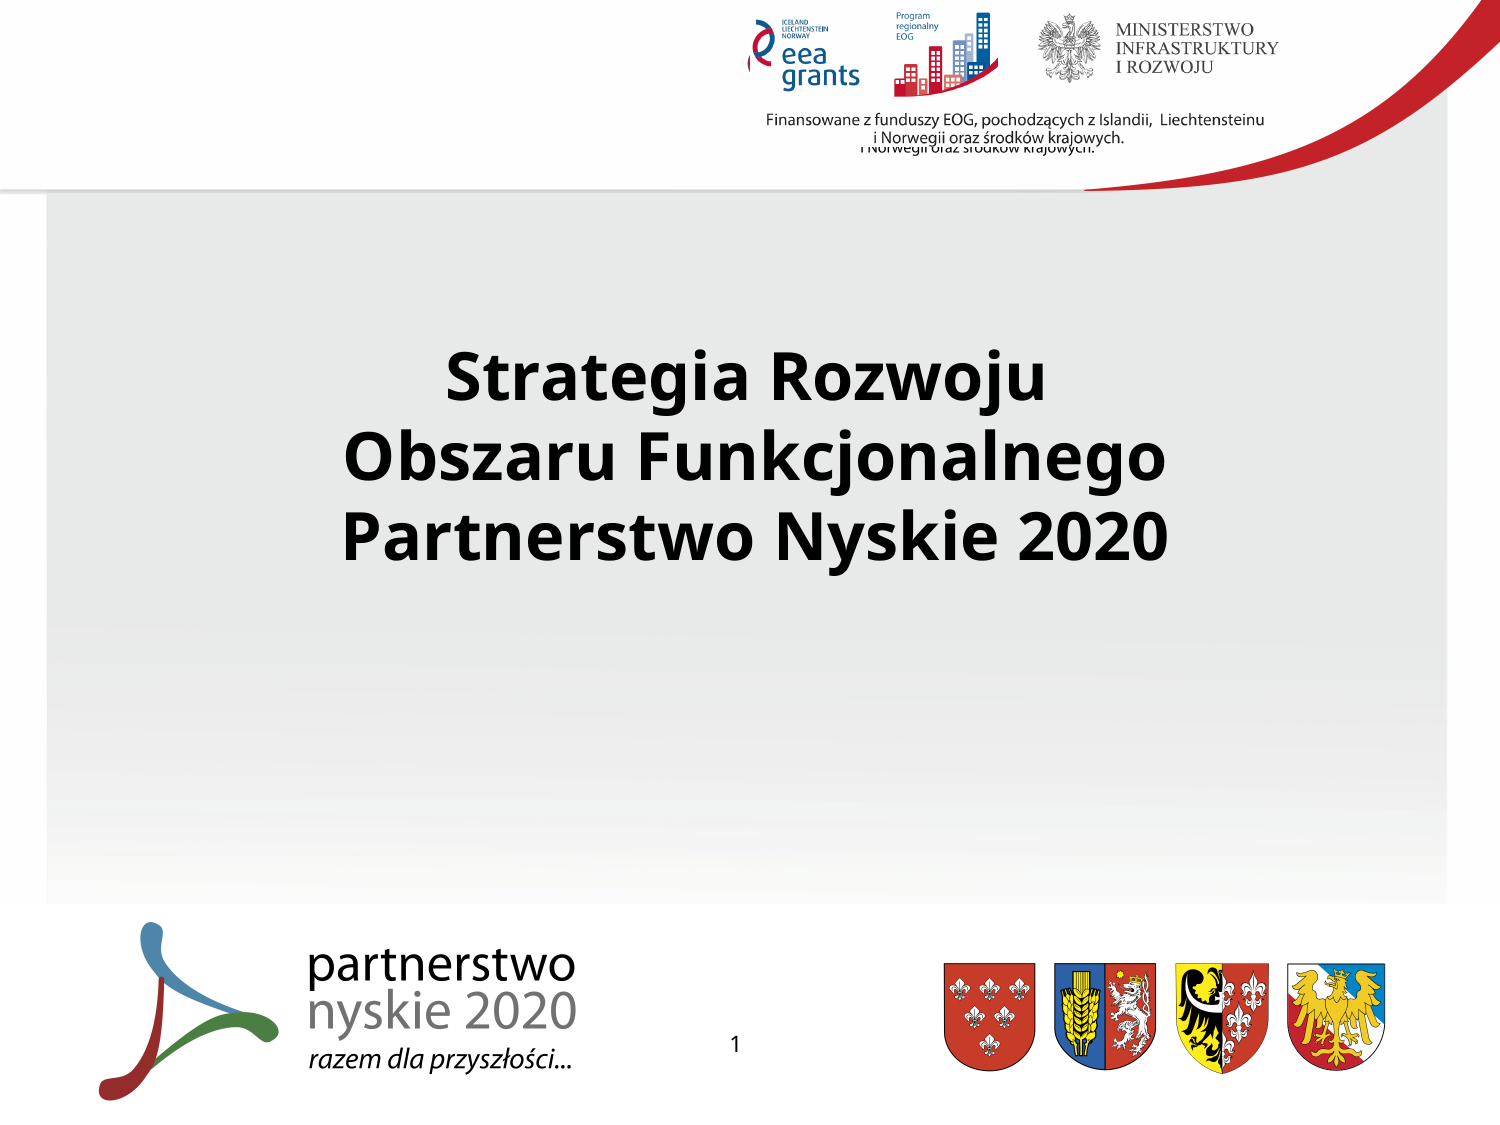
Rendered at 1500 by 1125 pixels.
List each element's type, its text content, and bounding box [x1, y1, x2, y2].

slide_number 1 [714, 1022, 929, 1083]
picture [0, 0, 1500, 1125]
text_box Strategia Rozwoju Obszaru Funkcjonalnego Partnerstwo Nyskie 2020 [161, 326, 1350, 702]
